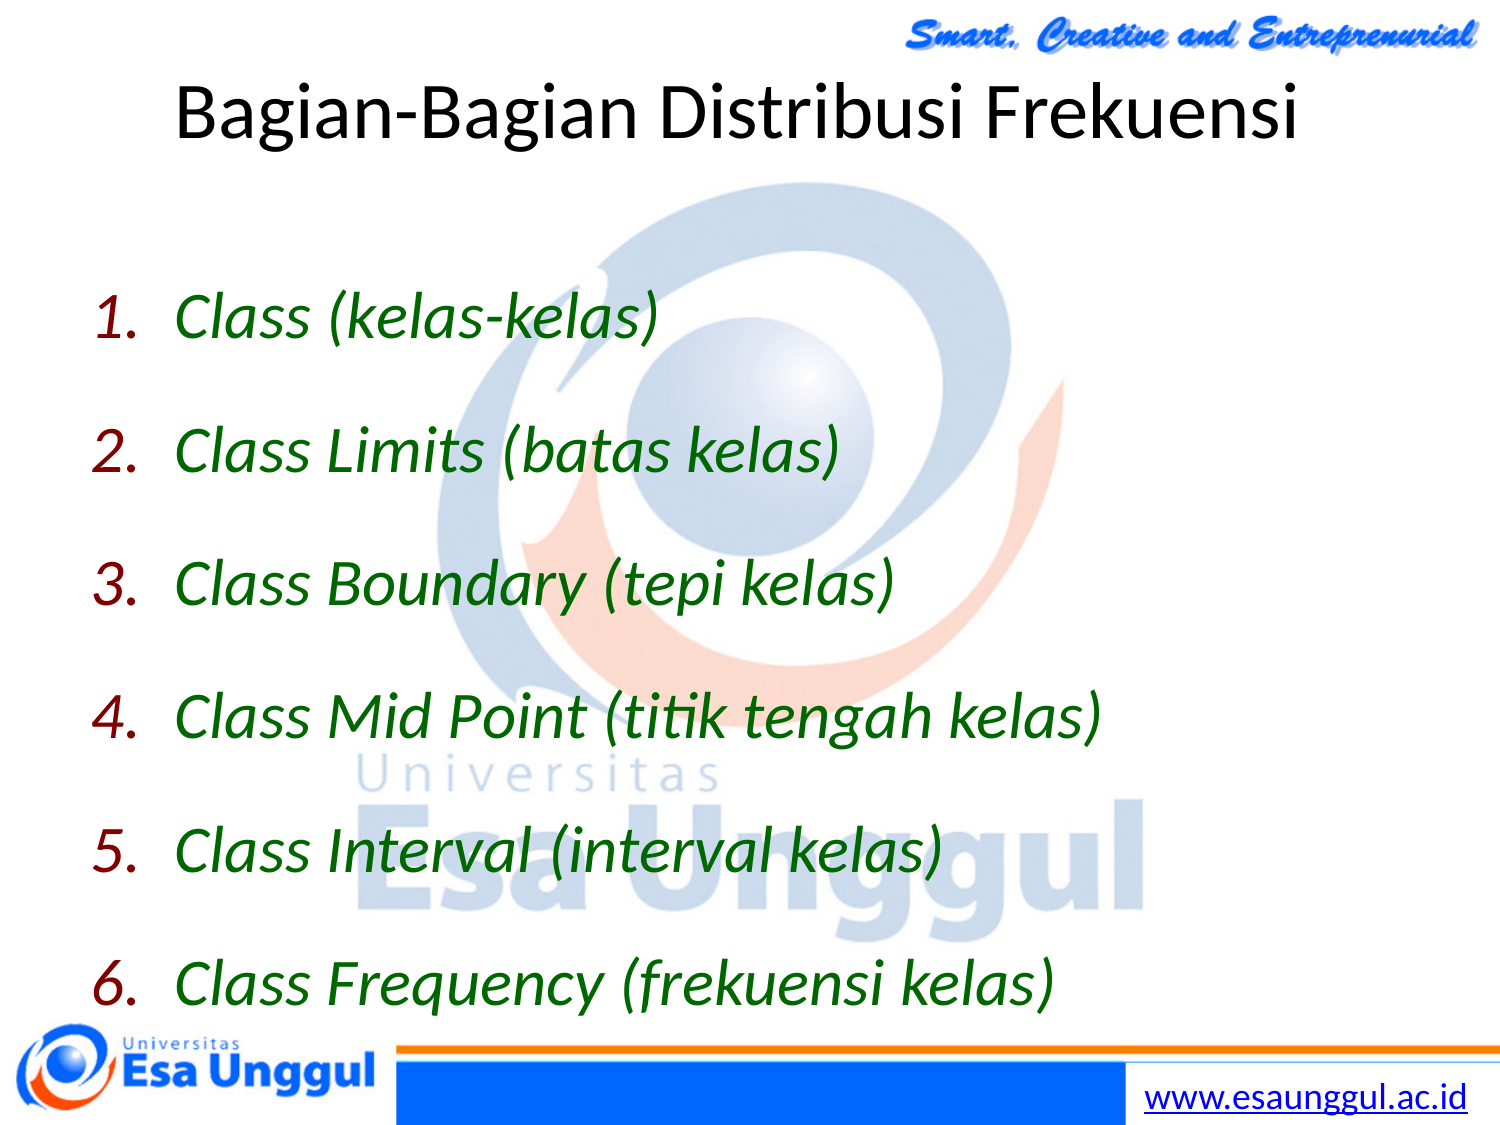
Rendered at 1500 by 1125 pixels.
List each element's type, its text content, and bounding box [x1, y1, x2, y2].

picture [0, 0, 1500, 1125]
list Class (kelas-kelas) Class Limits (batas kelas) Class Boundary (tepi kelas) Class Mid Point (titik tengah kelas) Class Interval (interval kelas) Class Frequency (frekuensi kelas) [62, 224, 1413, 1046]
title Bagian-Bagian Distribusi Frekuensi [99, 50, 1375, 224]
